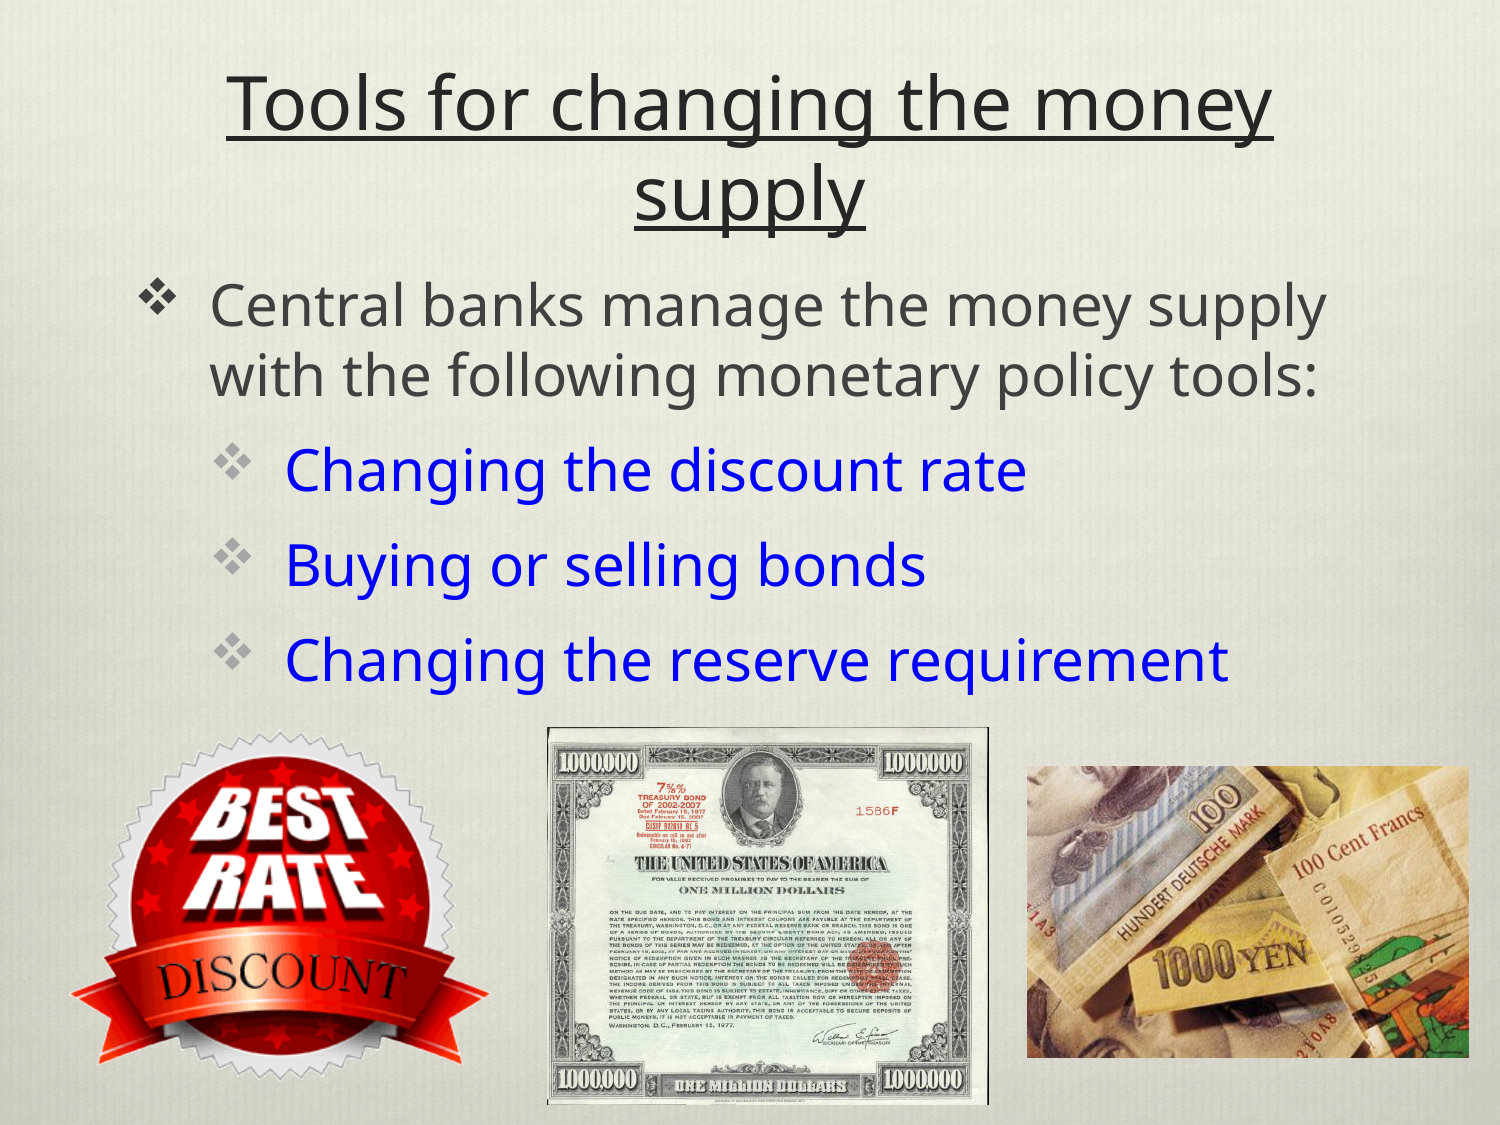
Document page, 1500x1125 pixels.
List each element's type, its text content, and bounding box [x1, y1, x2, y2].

title Tools for changing the money supply [119, 51, 1381, 240]
picture [546, 726, 990, 1106]
list Central banks manage the money supply with the following monetary policy tools: Changing the discount rate Buying or selling bonds Changing the reserve requirement [119, 260, 1381, 1011]
picture [1026, 765, 1470, 1060]
picture [68, 726, 498, 1091]
